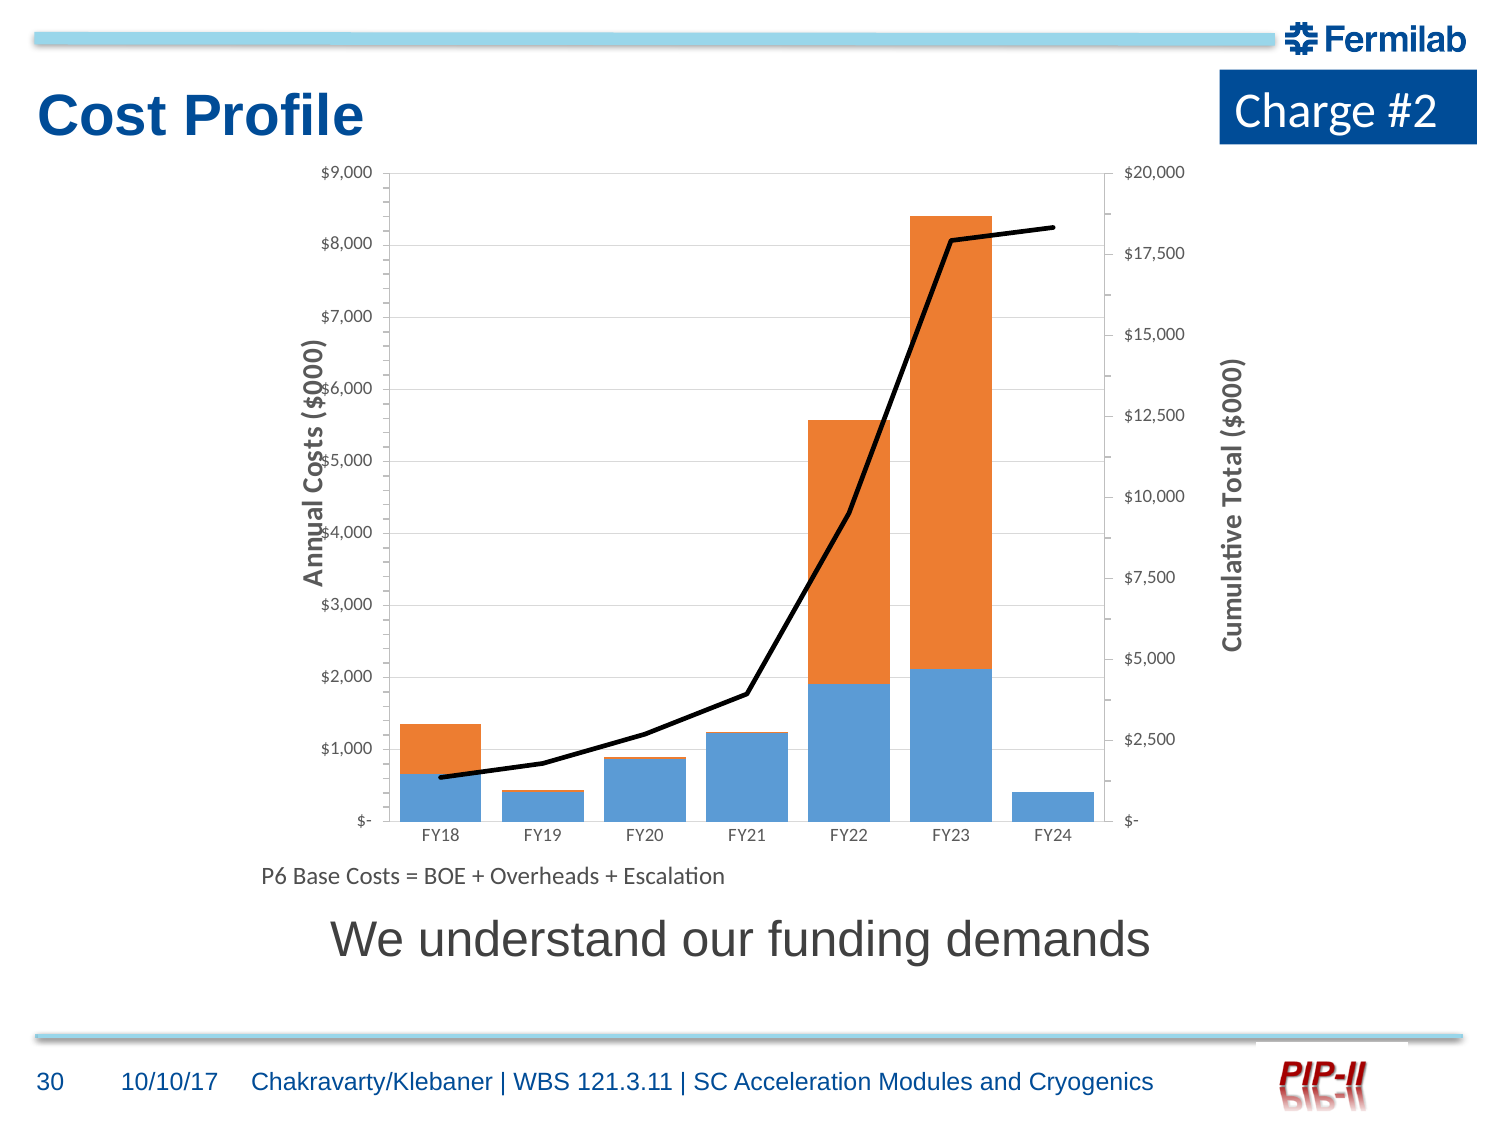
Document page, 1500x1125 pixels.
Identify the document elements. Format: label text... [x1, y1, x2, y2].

text_box Charge #2 [1219, 69, 1477, 145]
chart [220, 149, 1280, 861]
text_box P6 Base Costs = BOE + Overheads + Escalation [246, 852, 1470, 898]
list We understand our funding demands [36, 906, 1460, 1027]
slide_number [120, 1065, 232, 1106]
picture [1256, 1042, 1408, 1125]
title Cost Profile [37, 76, 1463, 147]
slide_number 30 [36, 1065, 105, 1105]
picture [1285, 22, 1466, 55]
footer Chakravarty/Klebaner | WBS 121.3.11 | SC Acceleration Modules and Cryogenics [251, 1065, 1161, 1105]
